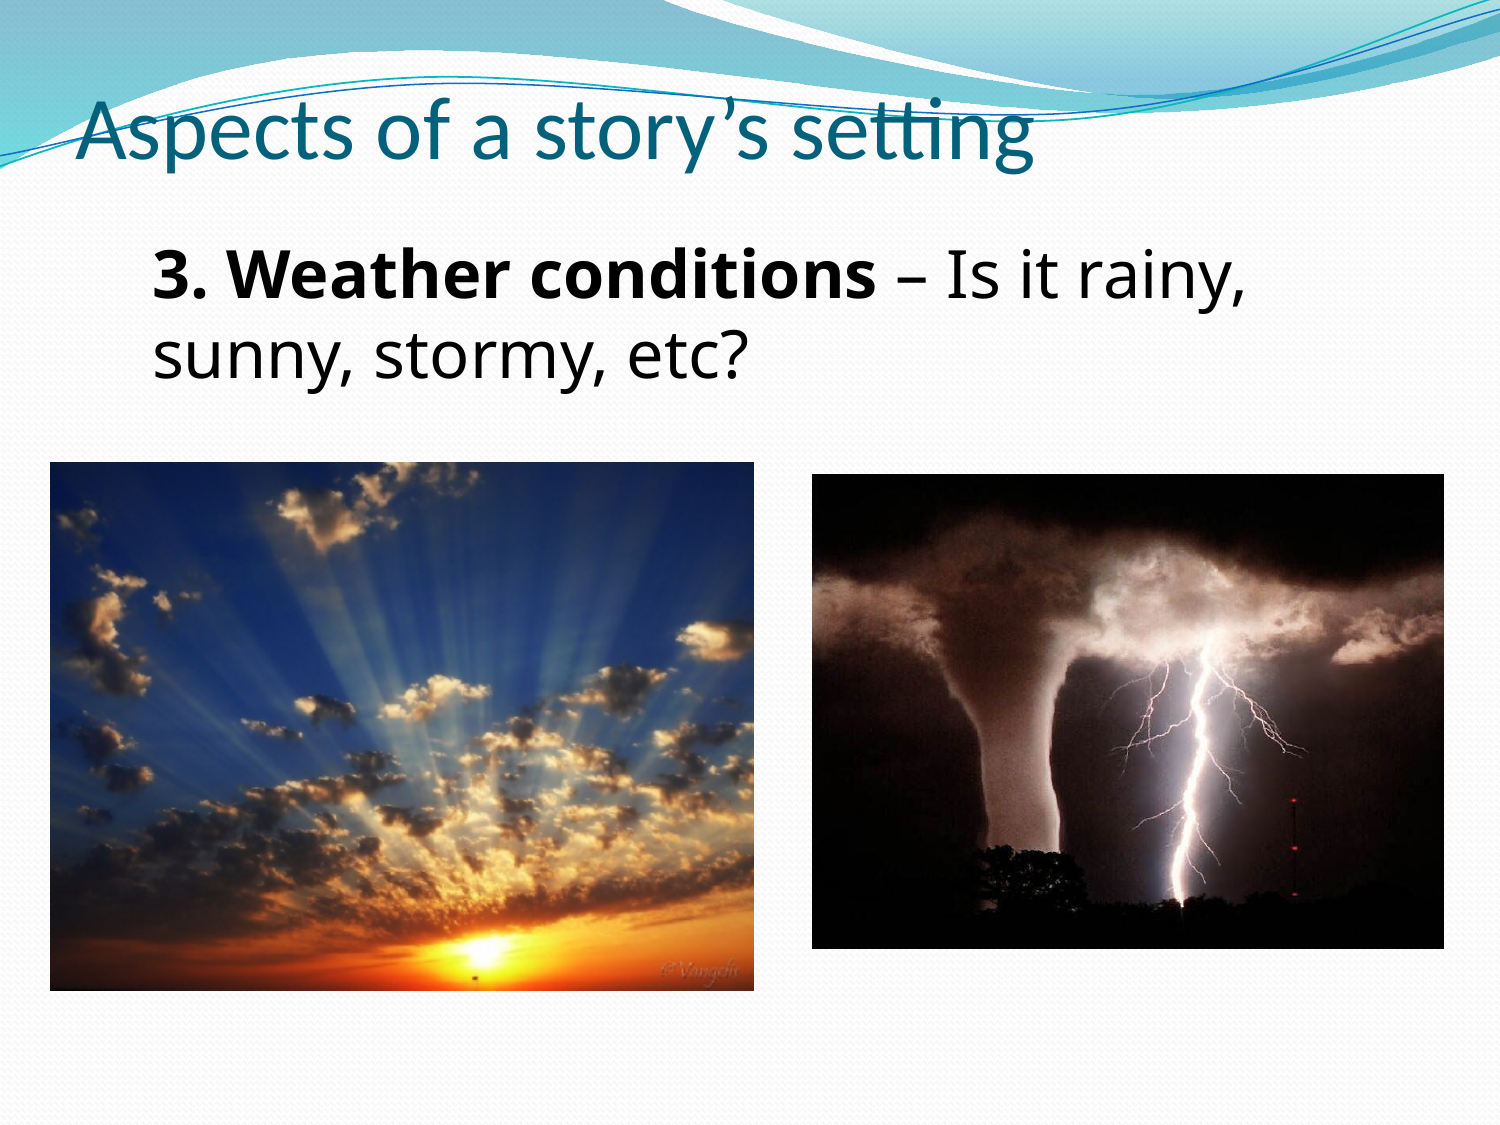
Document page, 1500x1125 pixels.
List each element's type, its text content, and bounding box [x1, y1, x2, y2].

picture [812, 474, 1444, 949]
text_box 3. Weather conditions – Is it rainy, sunny, stormy, etc? [137, 224, 1325, 400]
title Aspects of a story’s setting [75, 62, 1425, 178]
picture [49, 462, 754, 991]
